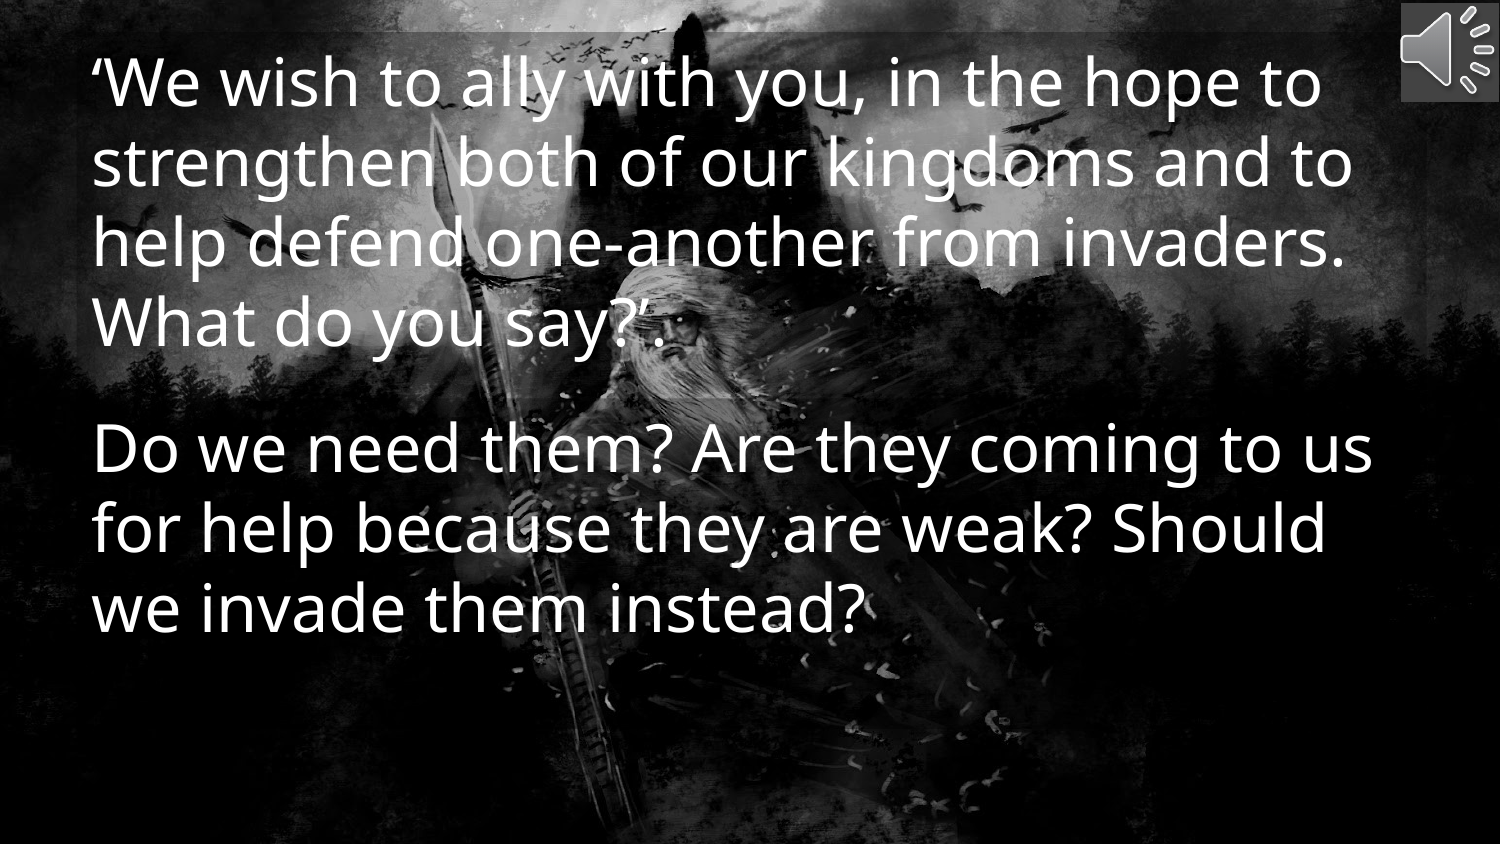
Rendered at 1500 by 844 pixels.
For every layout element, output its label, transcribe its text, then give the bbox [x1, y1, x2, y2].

picture [0, 0, 1500, 844]
list ‘We wish to ally with you, in the hope to strengthen both of our kingdoms and to help defend one-another from invaders. What do you say?’. [76, 32, 1427, 398]
text_box Do we need them? Are they coming to us for help because they are weak? Should we invade them instead? [76, 398, 1427, 729]
